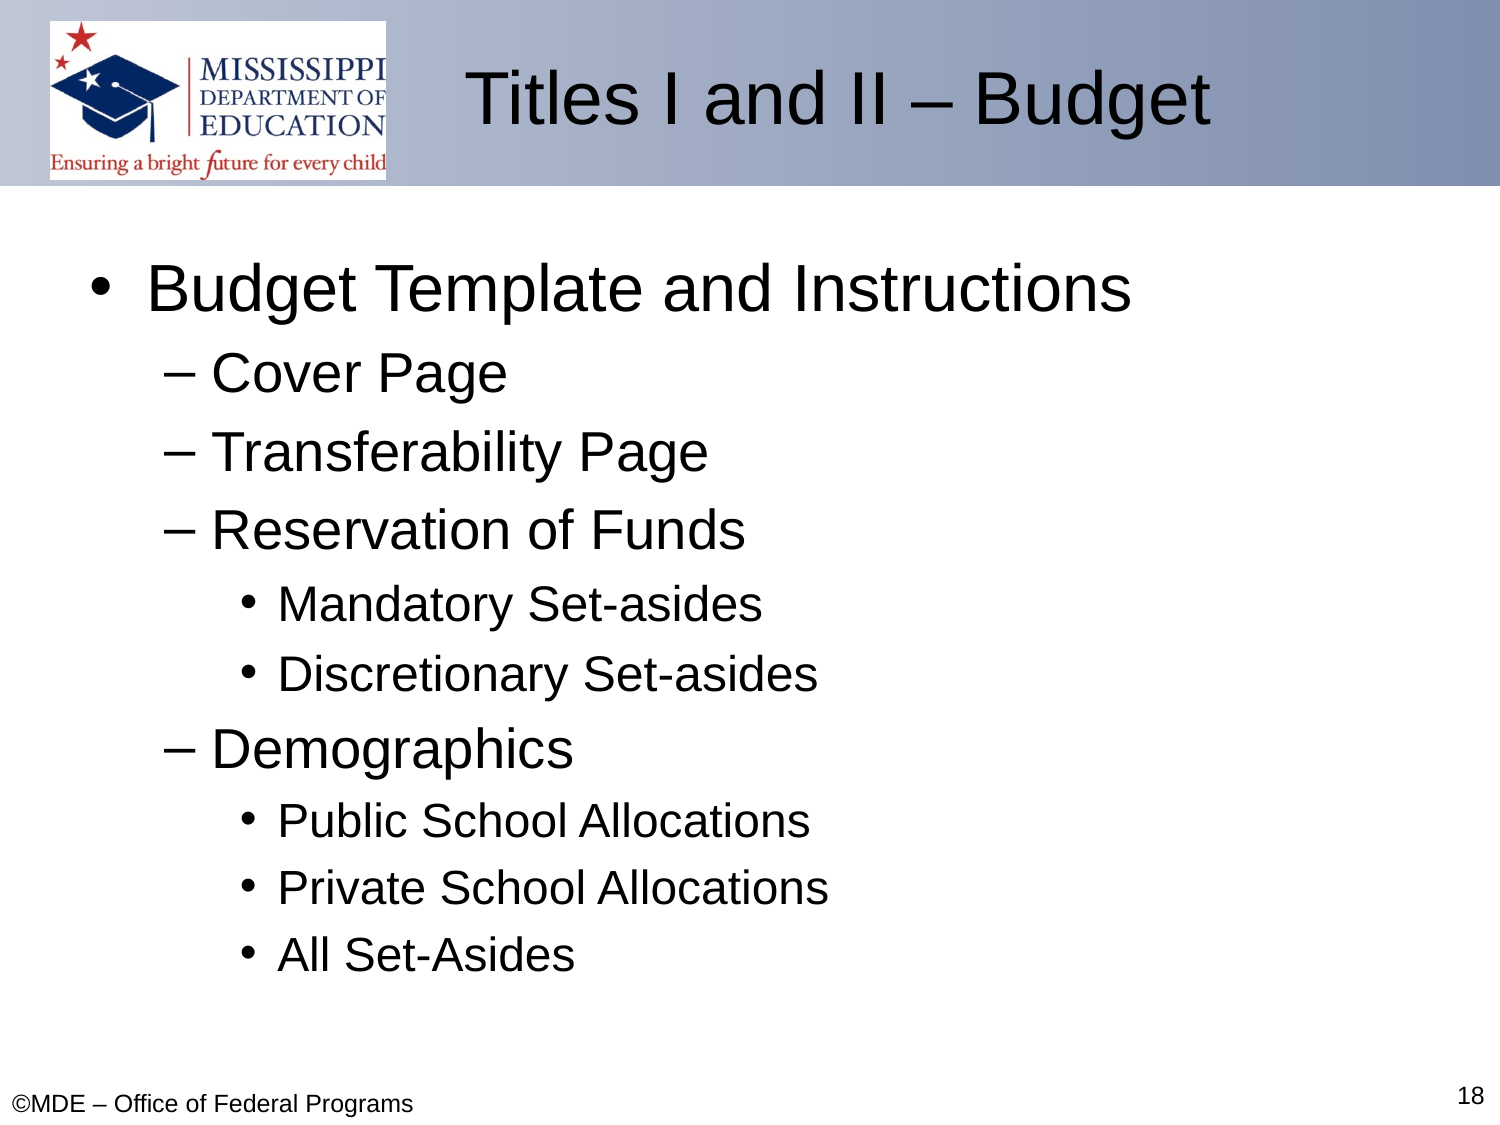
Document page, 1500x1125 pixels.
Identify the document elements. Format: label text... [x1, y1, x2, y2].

picture [50, 21, 386, 180]
list Budget Template and Instructions Cover Page Transferability Page Reservation of Funds Mandatory Set-asides Discretionary Set-asides Demographics Public School Allocations Private School Allocations All Set-Asides [75, 237, 1425, 1013]
footer ©MDE – Office of Federal Programs [0, 1065, 473, 1125]
slide_number 18 [1149, 1065, 1500, 1125]
title Titles I and II – Budget [450, 0, 1500, 188]
